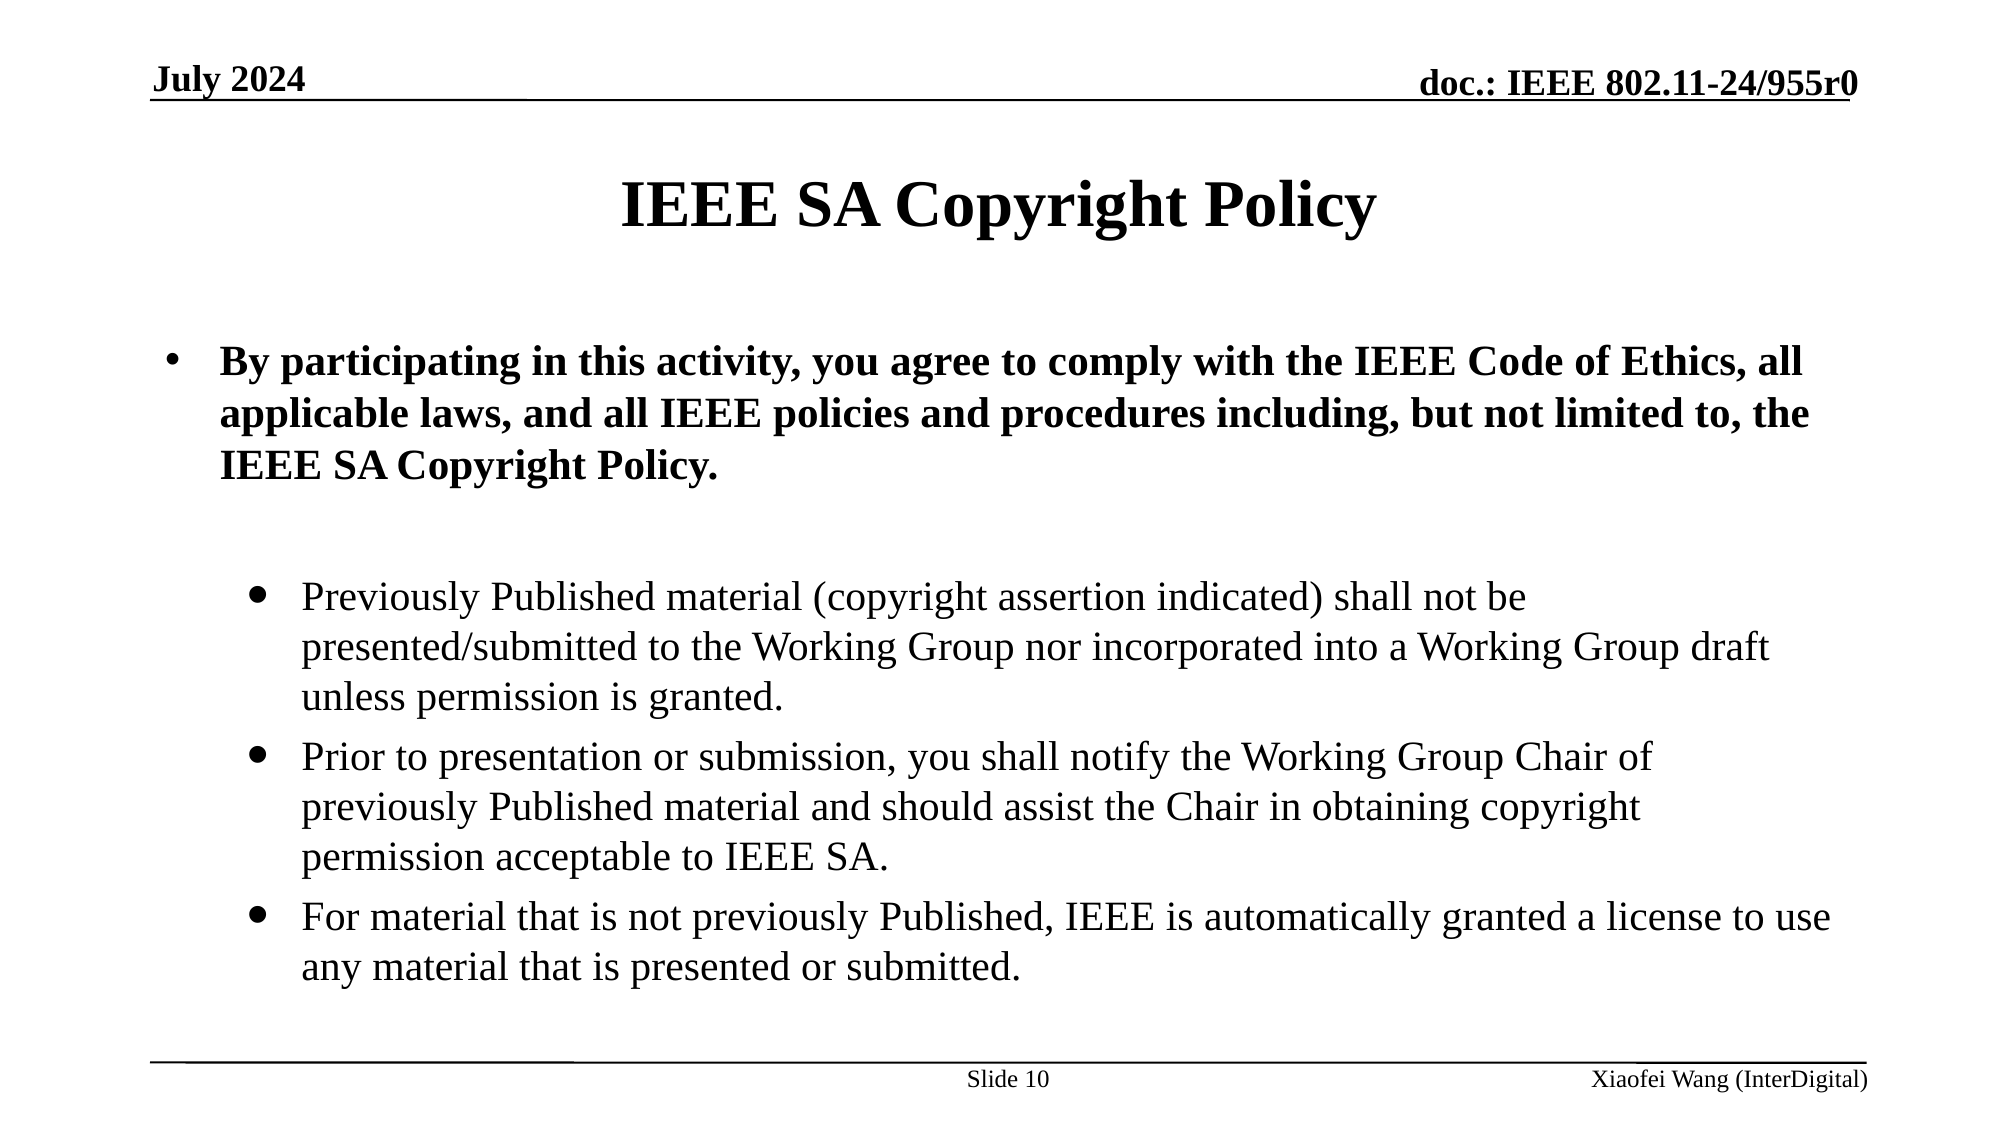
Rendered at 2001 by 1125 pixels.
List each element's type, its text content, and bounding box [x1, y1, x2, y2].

list By participating in this activity, you agree to comply with the IEEE Code of Ethics, all applicable laws, and all IEEE policies and procedures including, but not limited to, the IEEE SA Copyright Policy. Previously Published material (copyright assertion indicated) shall not be presented/submitted to the Working Group nor incorporated into a Working Group draft unless permission is granted. Prior to presentation or submission, you shall notify the Working Group Chair of previously Published material and should assist the Chair in obtaining copyright permission acceptable to IEEE SA. For material that is not previously Published, IEEE is automatically granted a license to use any material that is presented or submitted. [149, 324, 1850, 1000]
title IEEE SA Copyright Policy [149, 112, 1850, 288]
slide_number 10 [950, 1061, 1067, 1123]
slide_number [152, 54, 563, 100]
footer Xiaofei Wang (InterDigital) [1171, 1061, 1869, 1093]
